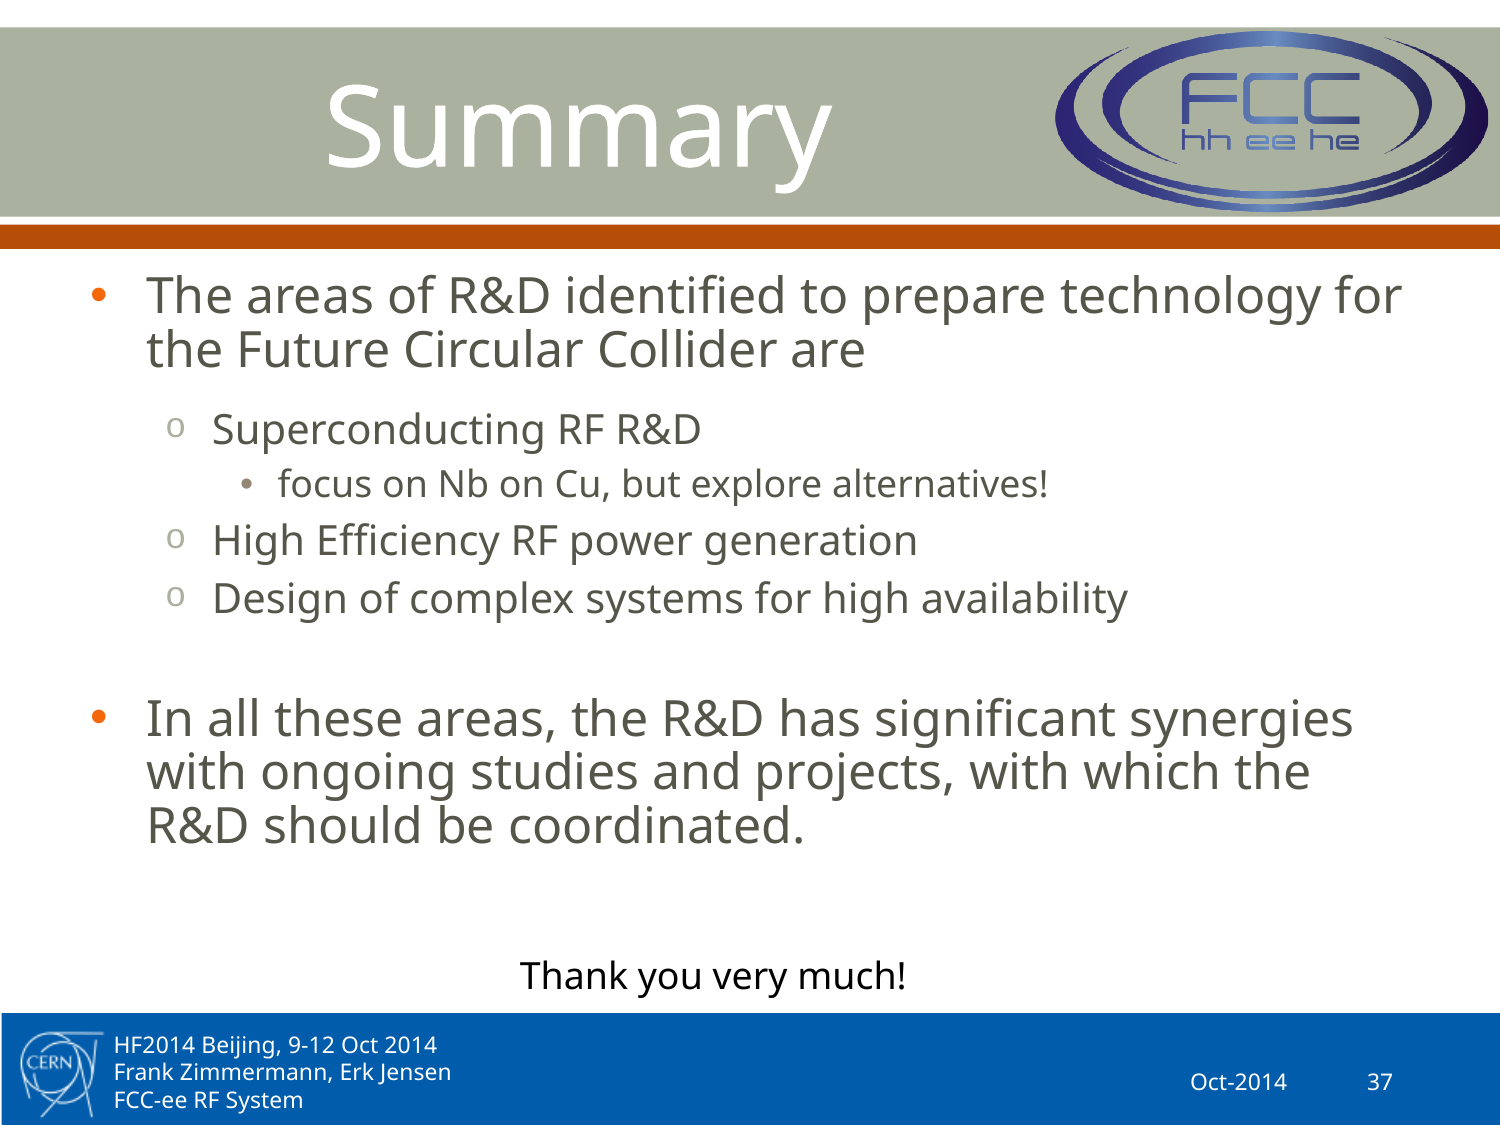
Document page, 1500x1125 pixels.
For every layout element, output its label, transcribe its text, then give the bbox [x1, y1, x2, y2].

slide_number 37 [1352, 1060, 1495, 1121]
slide_number Oct-2014 [1175, 1060, 1352, 1121]
list The areas of R&D identified to prepare technology for the Future Circular Collider are Superconducting RF R&D focus on Nb on Cu, but explore alternatives! High Efficiency RF power generation Design of complex systems for high availability In all these areas, the R&D has significant synergies with ongoing studies and projects, with which the R&D should be coordinated. [75, 262, 1425, 1005]
text_box Thank you very much! [505, 944, 1085, 1004]
picture [1044, 27, 1498, 217]
title Summary [75, 29, 1081, 213]
